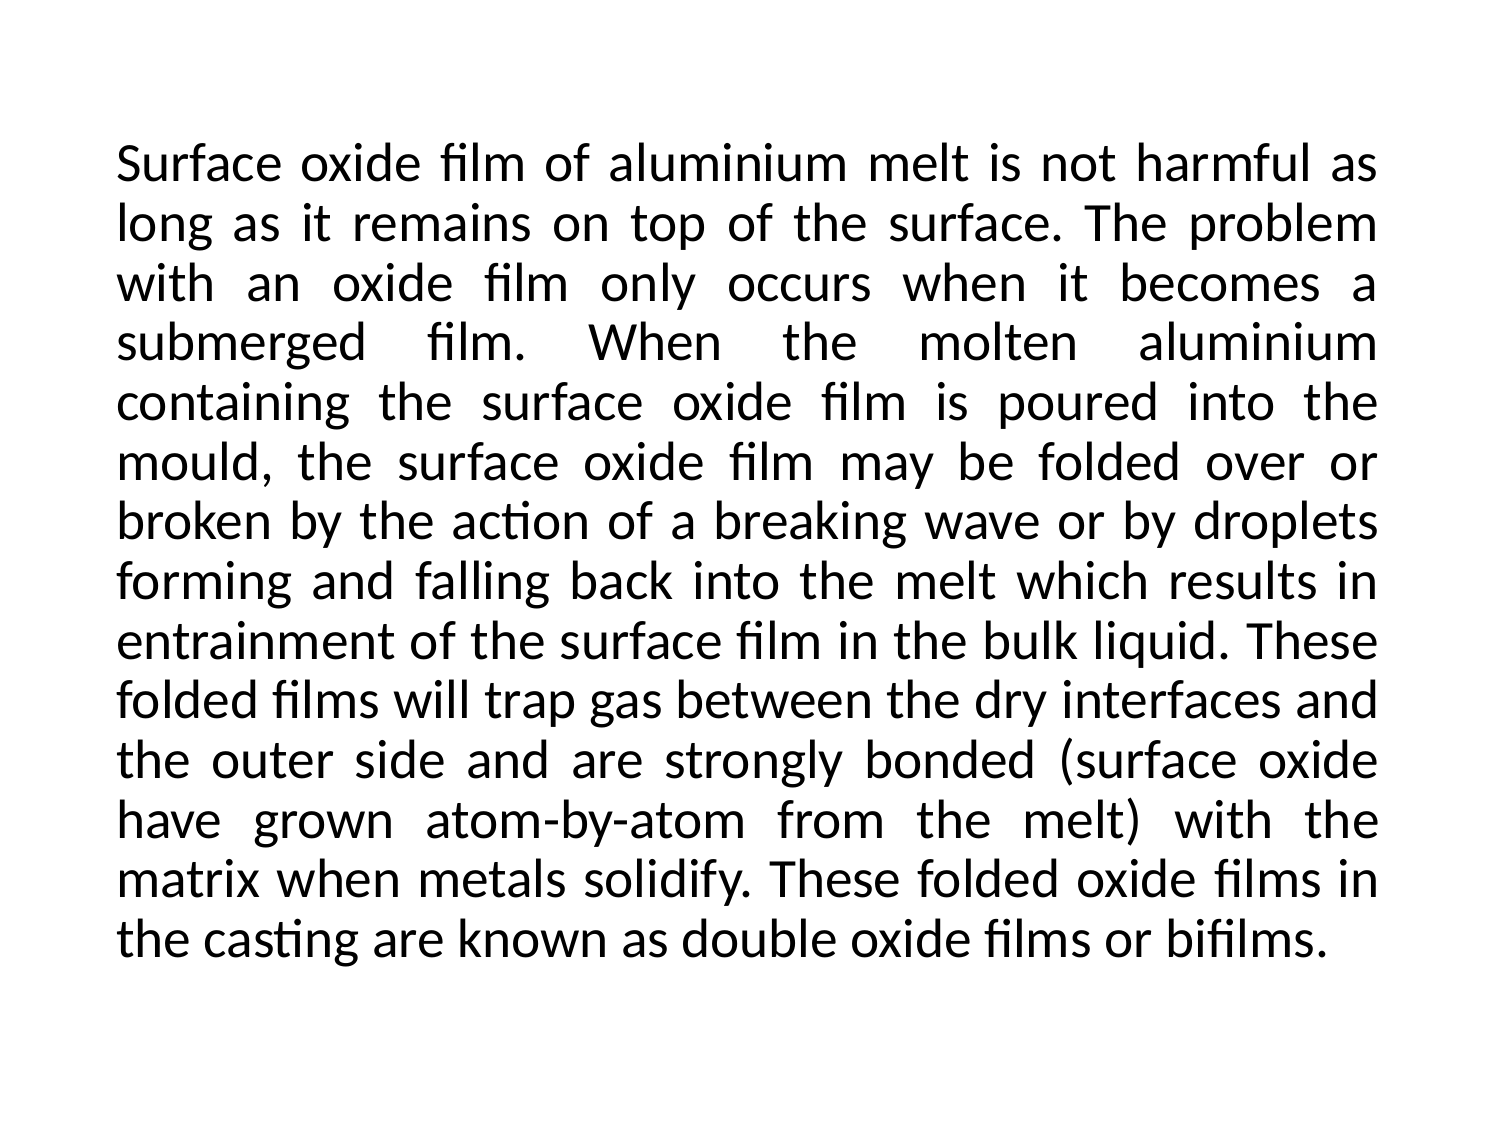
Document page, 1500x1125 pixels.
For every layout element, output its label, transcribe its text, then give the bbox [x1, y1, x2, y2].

list Surface oxide film of aluminium melt is not harmful as long as it remains on top of the surface. The problem with an oxide film only occurs when it becomes a submerged film. When the molten aluminium containing the surface oxide film is poured into the mould, the surface oxide film may be folded over or broken by the action of a breaking wave or by droplets forming and falling back into the melt which results in entrainment of the surface film in the bulk liquid. These folded films will trap gas between the dry interfaces and the outer side and are strongly bonded (surface oxide have grown atom-by-atom from the melt) with the matrix when metals solidify. These folded oxide films in the casting are known as double oxide films or bifilms. [100, 126, 1395, 1025]
